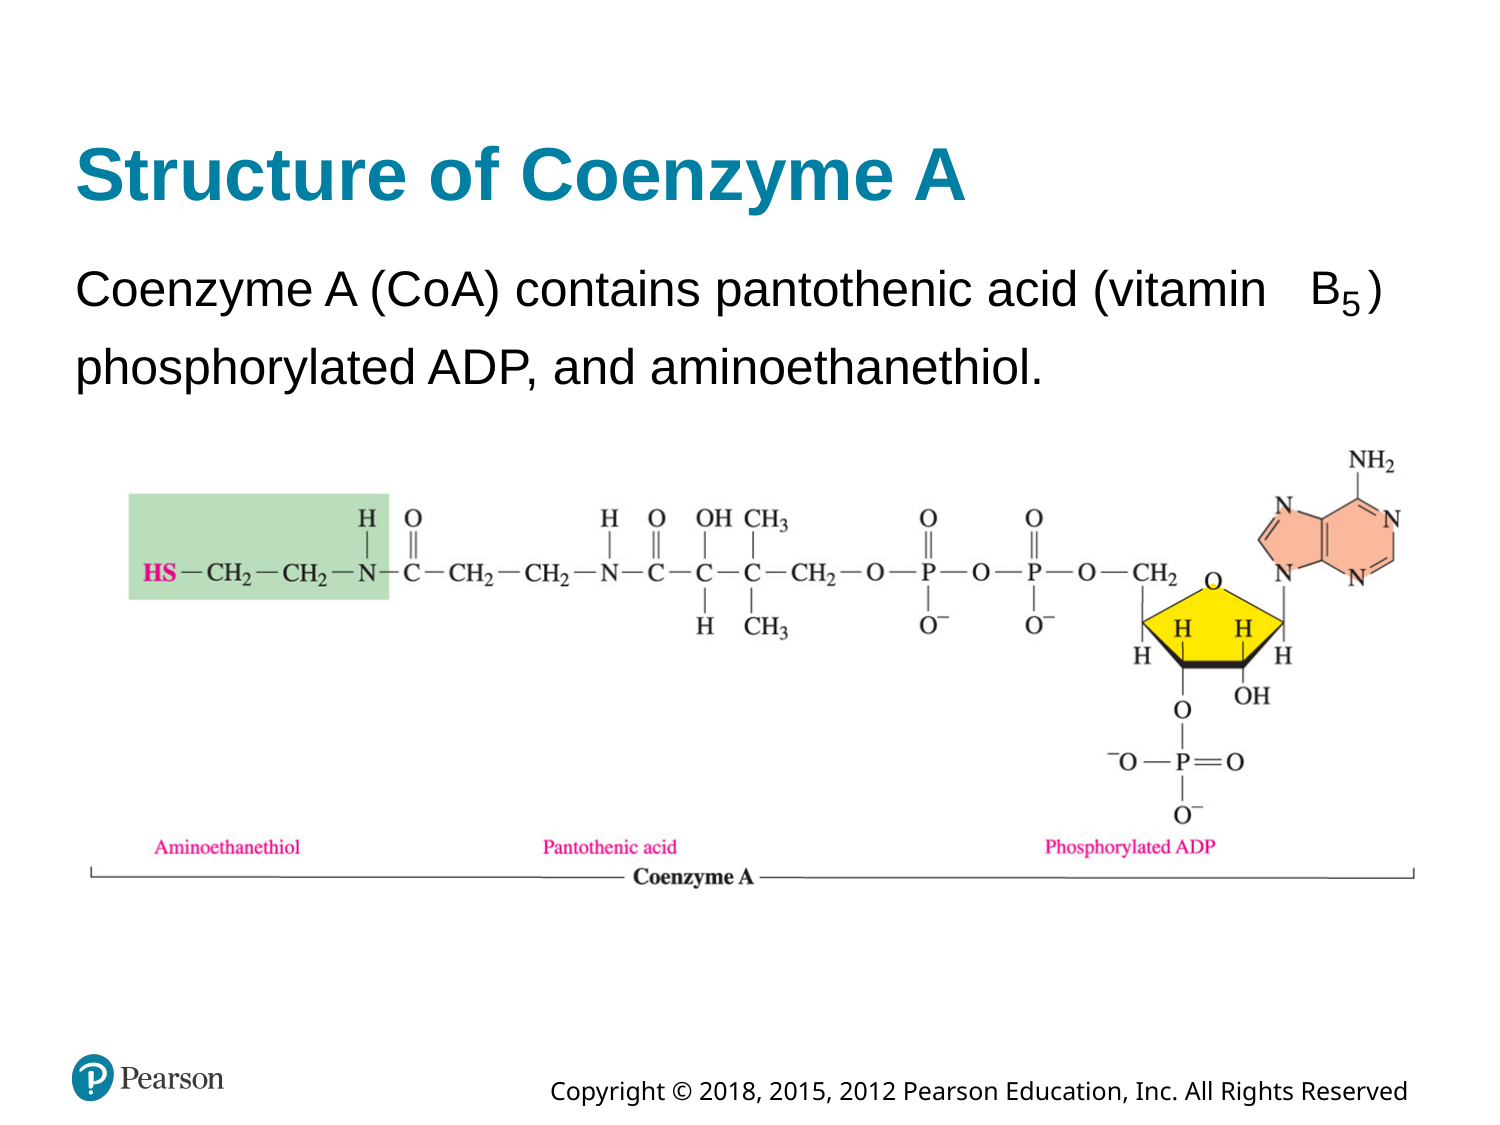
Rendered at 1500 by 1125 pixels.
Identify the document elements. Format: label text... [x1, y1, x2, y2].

title Structure of Coenzyme A [75, 35, 1425, 216]
picture [72, 1054, 88, 1070]
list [80, 441, 1424, 894]
picture [72, 1087, 83, 1101]
picture [80, 1063, 106, 1088]
list Coenzyme A (C o A) contains pantothenic acid (vitamin [75, 256, 1297, 323]
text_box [1308, 261, 1387, 324]
list phosphorylated A D P, and aminoethanethiol. [75, 334, 1077, 403]
picture [98, 1054, 224, 1101]
